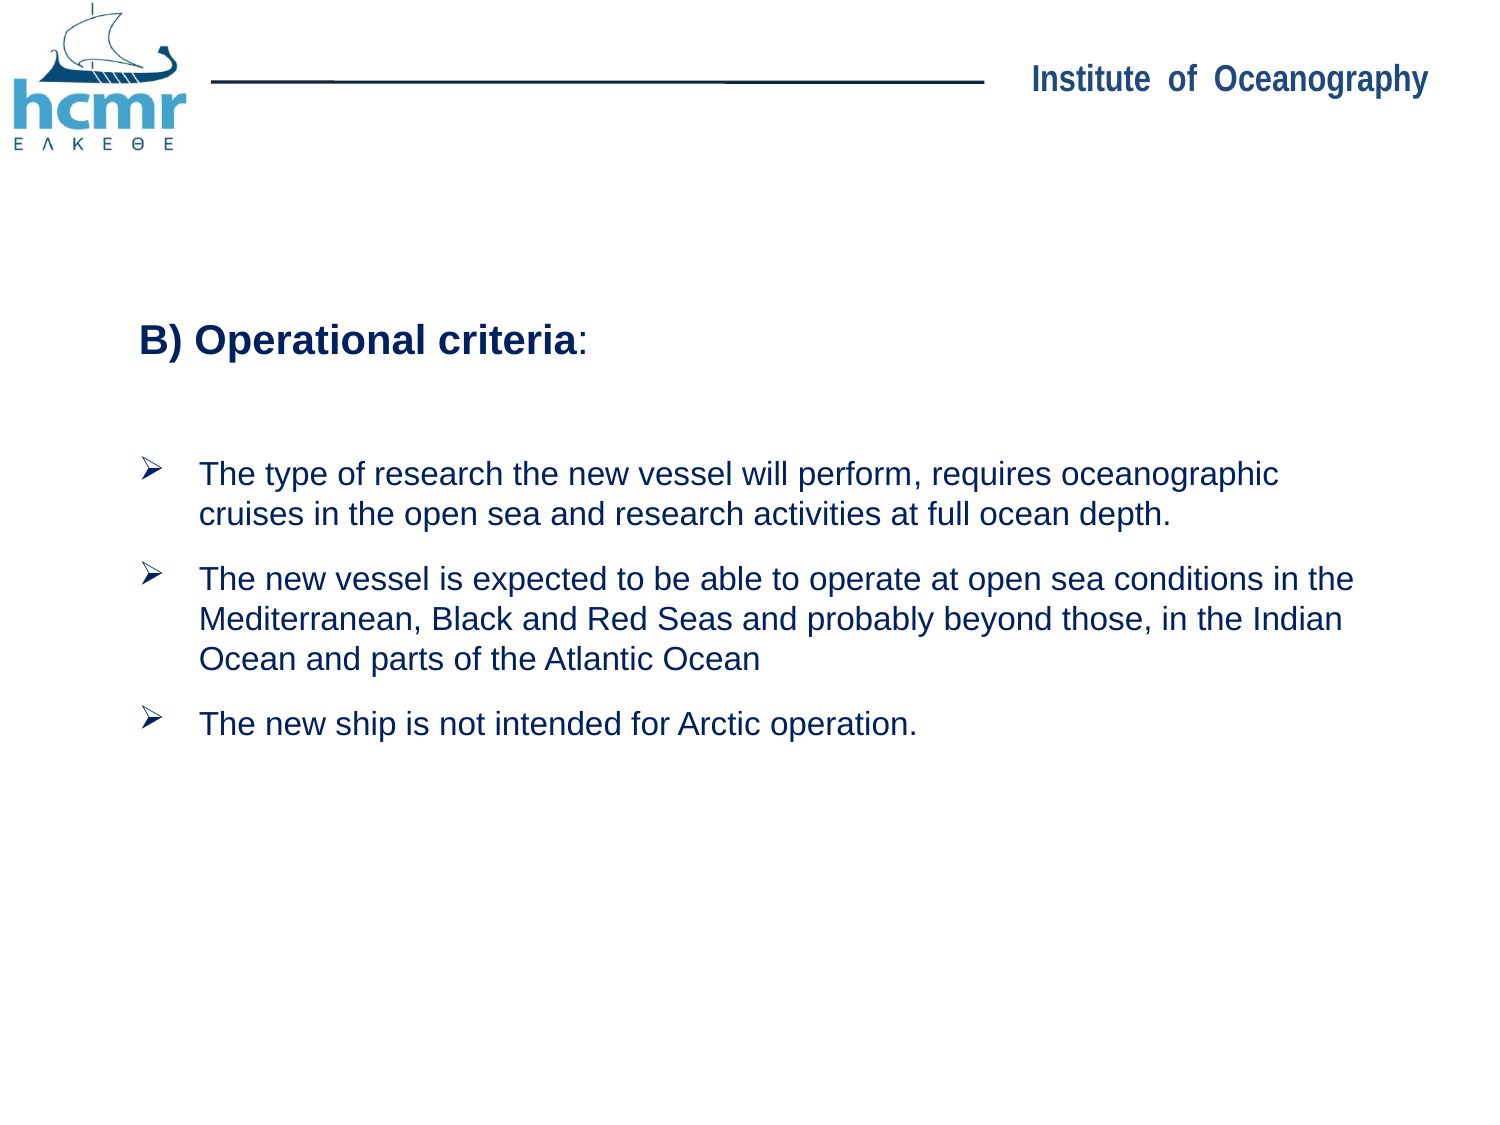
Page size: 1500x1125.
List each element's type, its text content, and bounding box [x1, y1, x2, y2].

text_box B) Operational criteria: The type of research the new vessel will perform, requires oceanographic cruises in the open sea and research activities at full ocean depth. The new vessel is expected to be able to operate at open sea conditions in the Mediterranean, Black and Red Seas and probably beyond those, in the Indian Ocean and parts of the Atlantic Ocean The new ship is not intended for Arctic operation. [123, 305, 1376, 750]
picture [0, 0, 200, 153]
